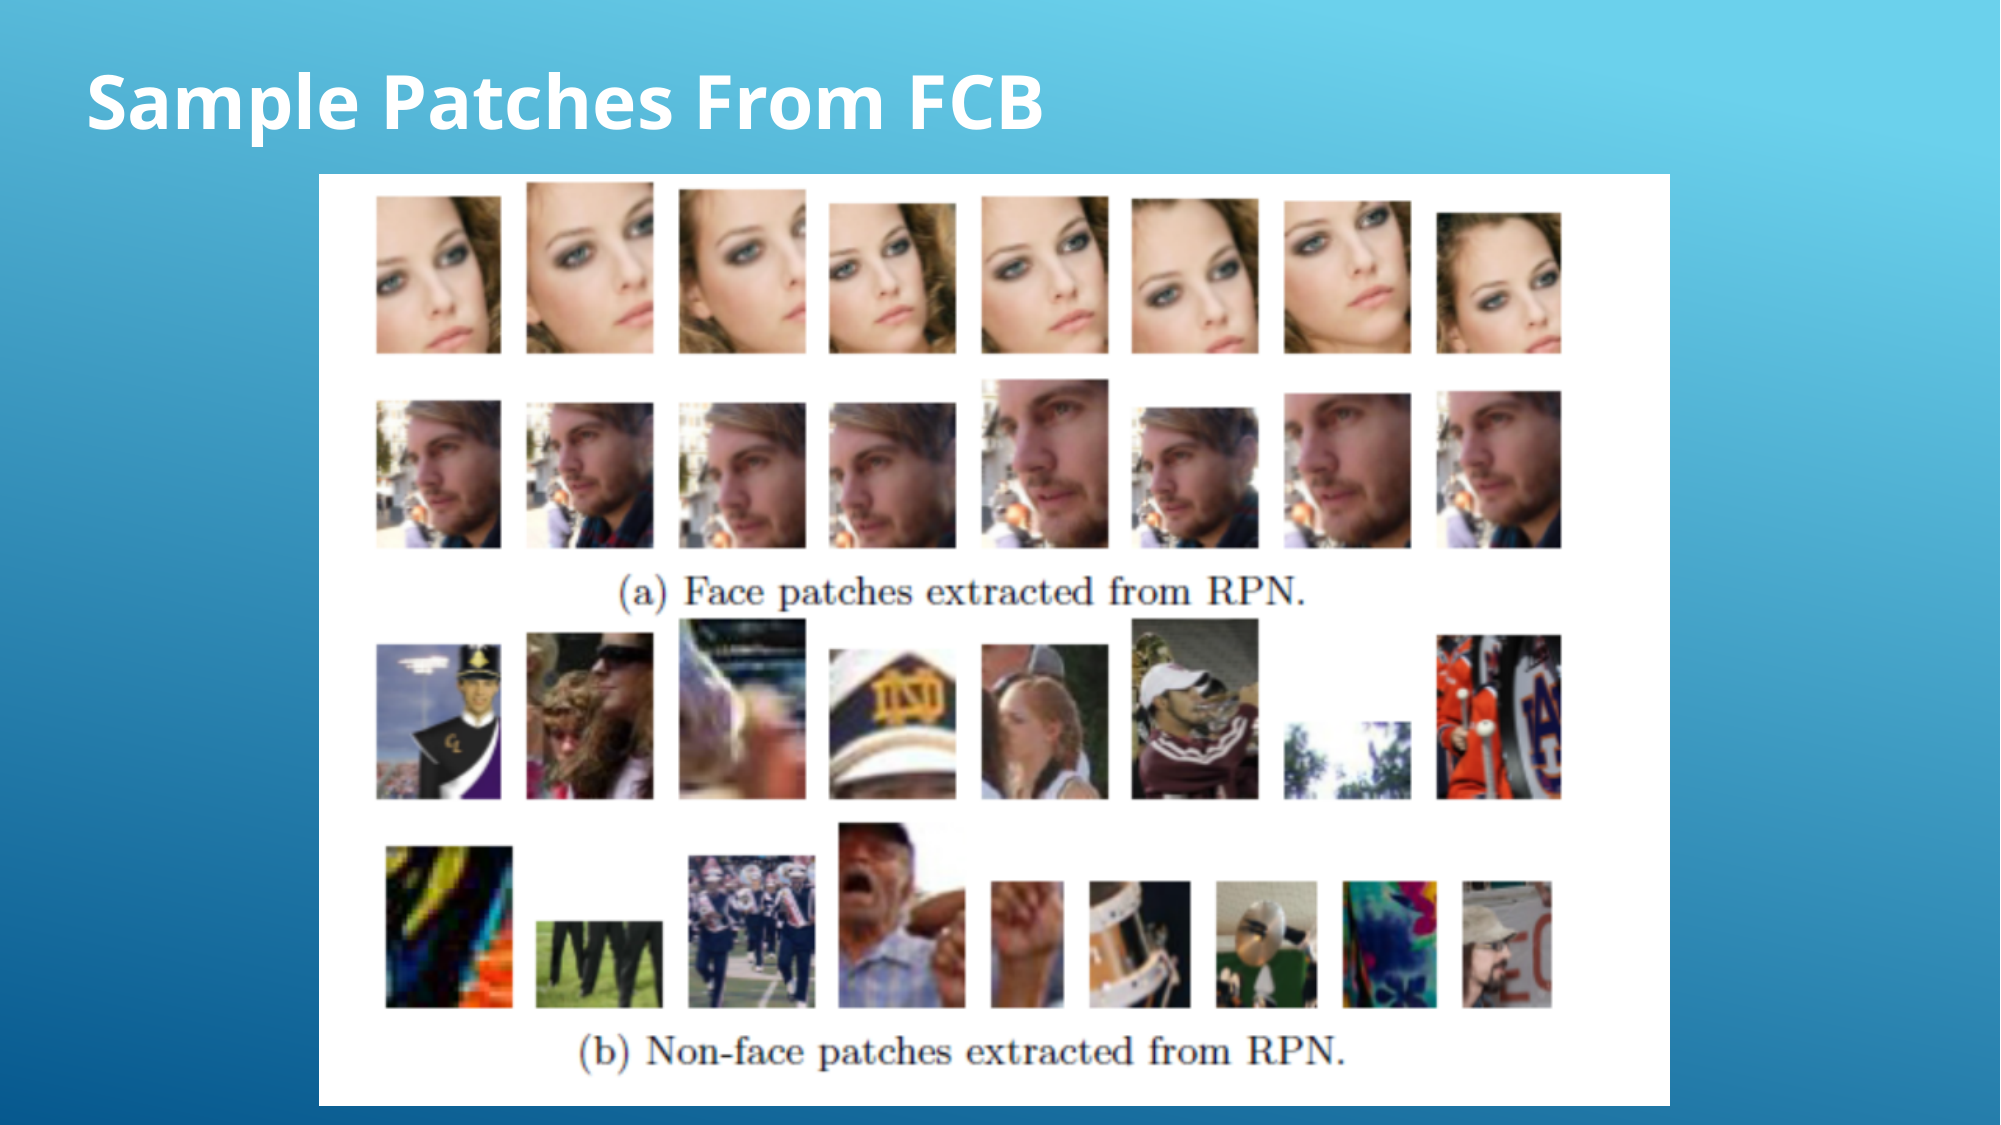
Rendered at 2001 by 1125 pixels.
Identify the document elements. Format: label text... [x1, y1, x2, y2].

picture [319, 174, 1670, 1107]
text_box Sample Patches From FCB [71, 47, 1745, 153]
